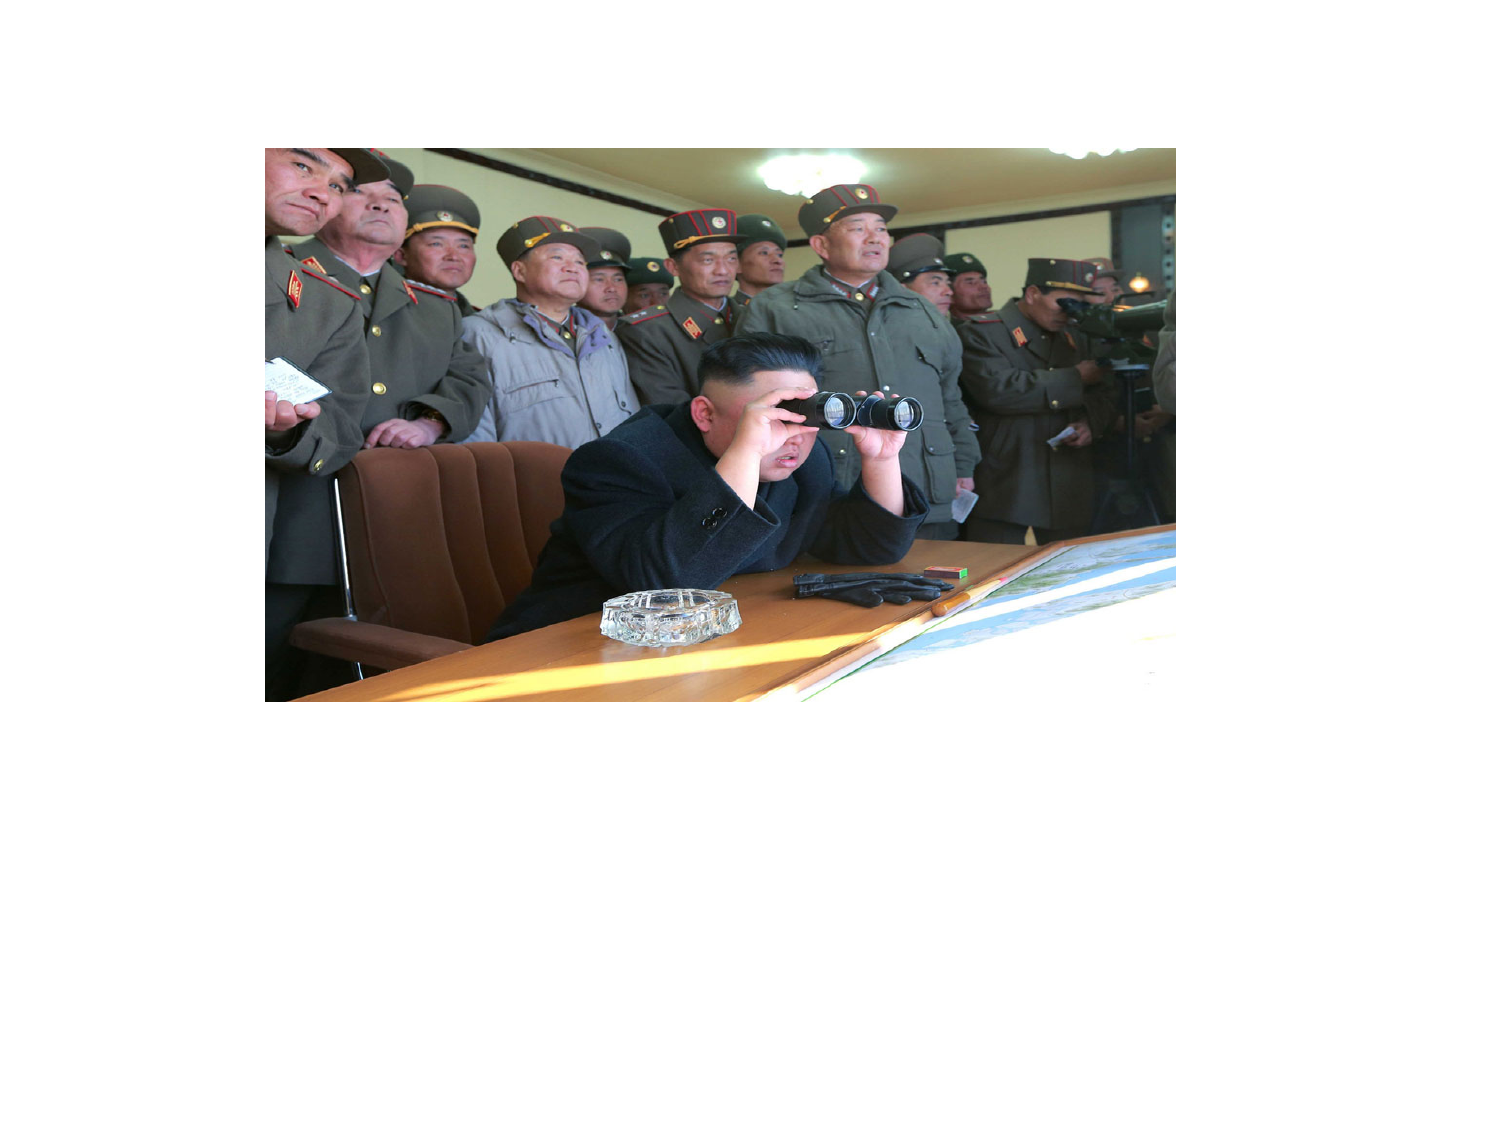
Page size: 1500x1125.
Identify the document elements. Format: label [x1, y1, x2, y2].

picture [265, 148, 1176, 702]
